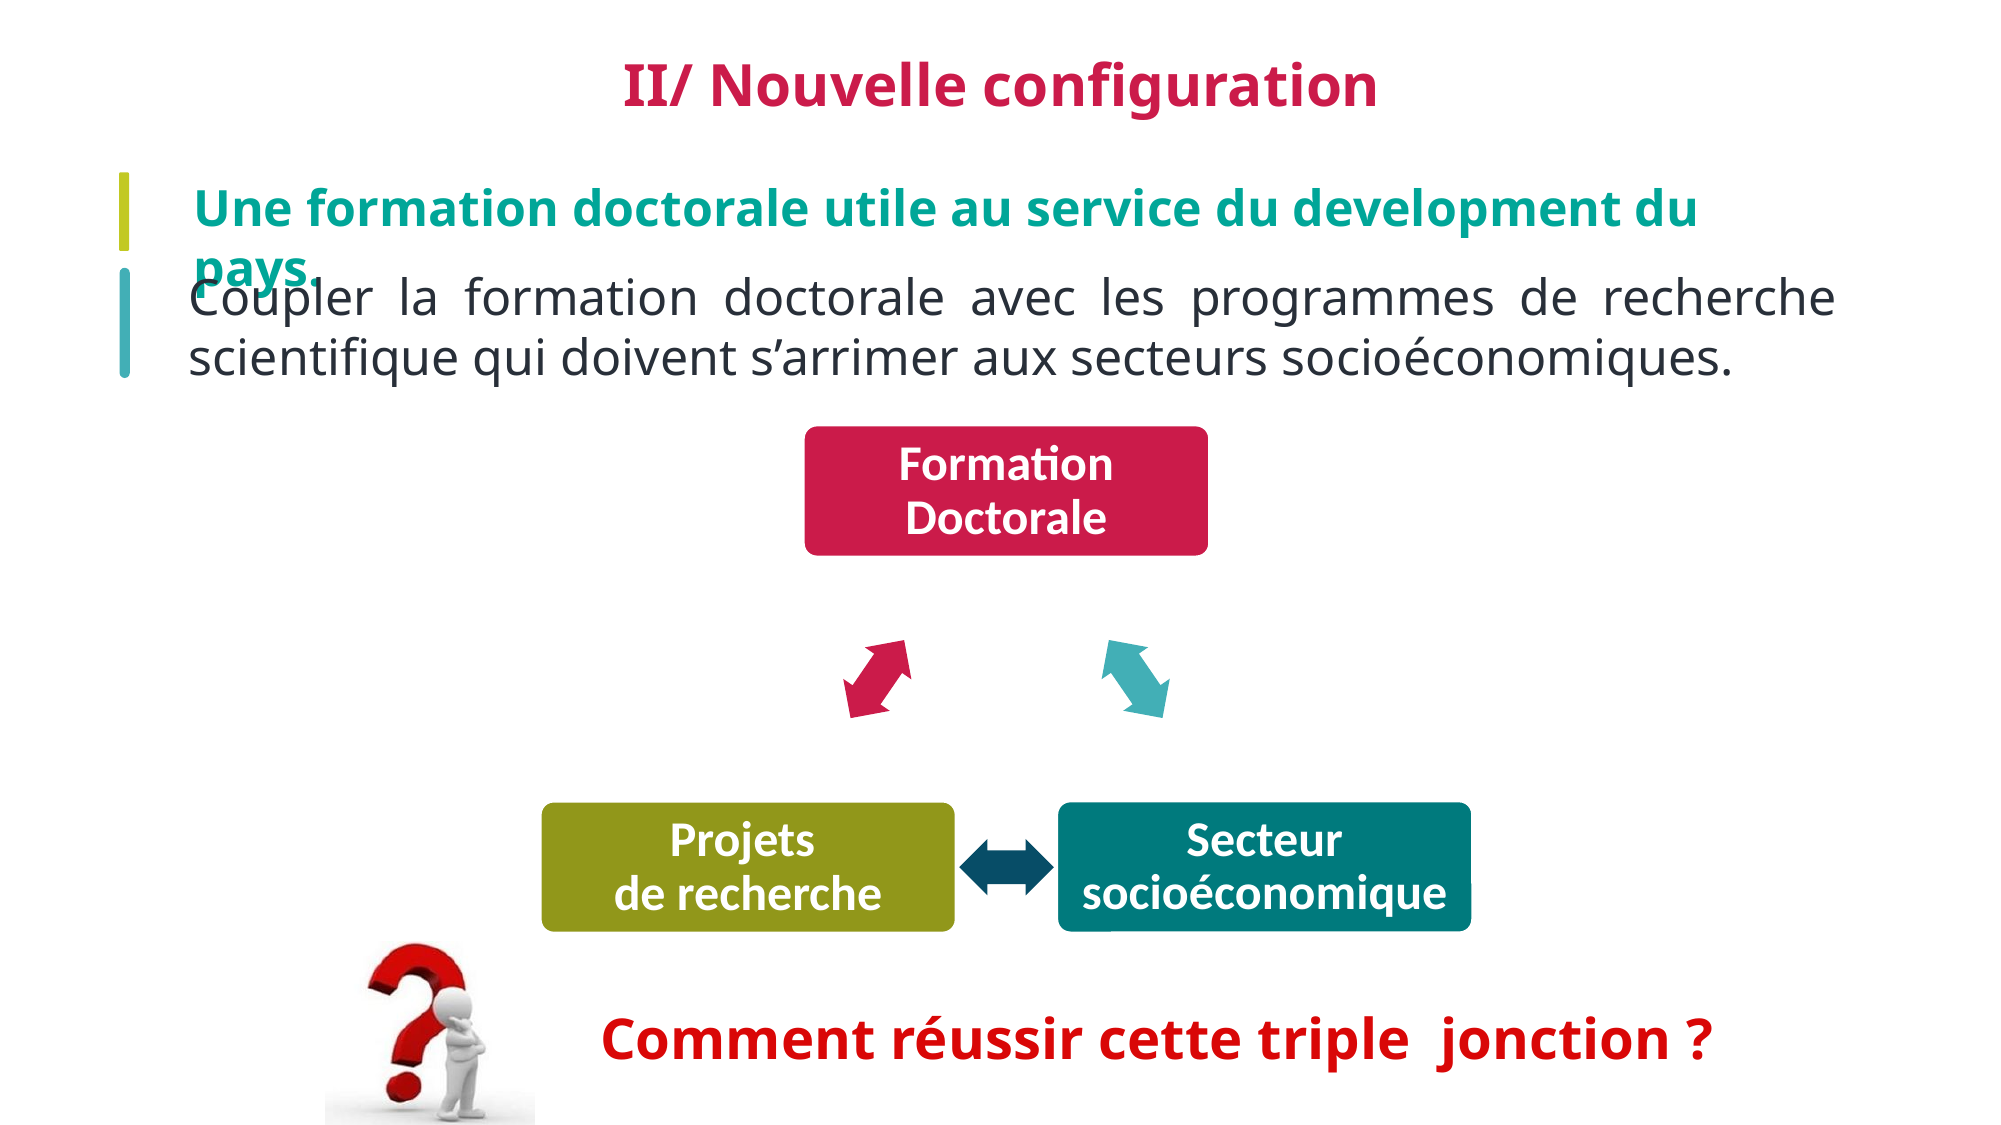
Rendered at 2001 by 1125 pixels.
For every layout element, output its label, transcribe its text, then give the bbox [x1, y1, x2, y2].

picture [325, 941, 535, 1125]
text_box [405, 425, 1608, 933]
text_box Comment réussir cette triple jonction ? [579, 993, 1767, 1082]
text_box Une formation doctorale utile au service du development du pays. [173, 166, 1845, 255]
text_box [119, 172, 130, 251]
text_box Coupler la formation doctorale avec les programmes de recherche scientifique qui doivent s’arrimer aux secteurs socioéconomiques. [169, 255, 1858, 396]
text_box II/ Nouvelle configuration [480, 38, 1524, 129]
text_box [119, 267, 130, 379]
